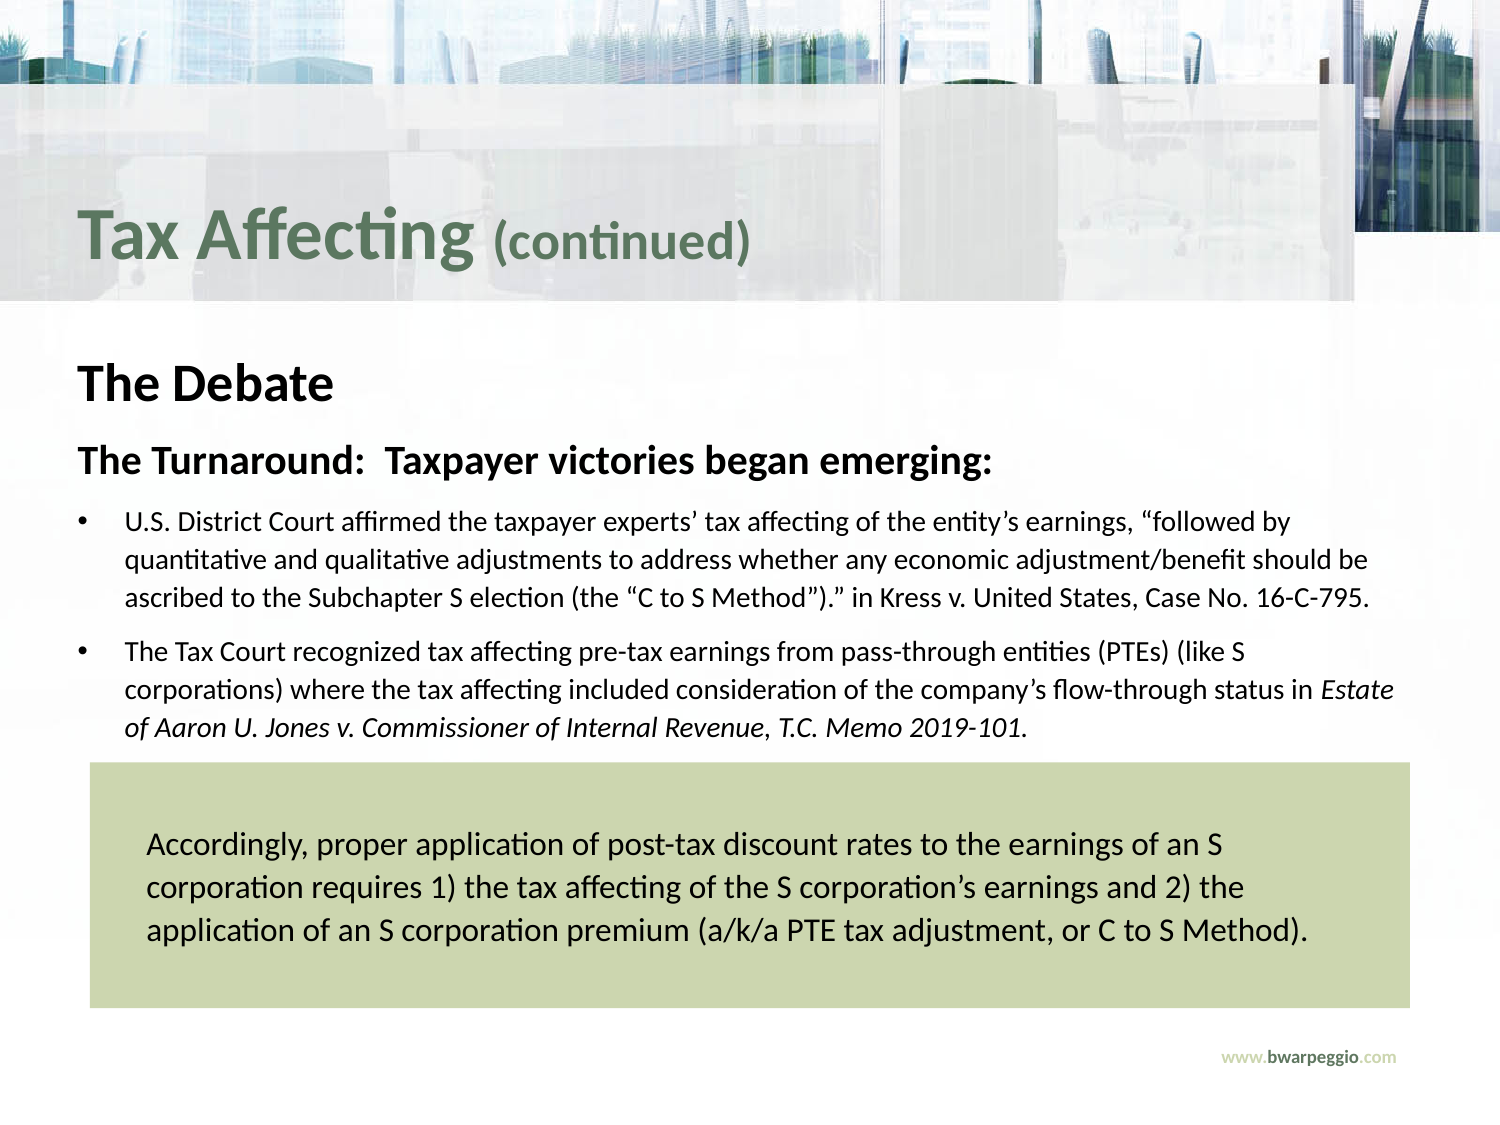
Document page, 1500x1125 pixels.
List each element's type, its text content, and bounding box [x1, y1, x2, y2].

list Tax Affecting (continued) [62, 137, 1354, 283]
picture [0, 0, 1500, 1125]
text_box Accordingly, proper application of post-tax discount rates to the earnings of an S corporation requires 1) the tax affecting of the S corporation’s earnings and 2) the application of an S corporation premium (a/k/a PTE tax adjustment, or C to S Method). [89, 762, 1410, 1009]
list The Debate The Turnaround: Taxpayer victories began emerging: U.S. District Court affirmed the taxpayer experts’ tax affecting of the entity’s earnings, “followed by quantitative and qualitative adjustments to address whether any economic adjustment/benefit should be ascribed to the Subchapter S election (the “C to S Method”).” in Kress v. United States, Case No. 16-C-795. The Tax Court recognized tax affecting pre-tax earnings from pass-through entities (PTEs) (like S corporations) where the tax affecting included consideration of the company’s flow-through status in Estate of Aaron U. Jones v. Commissioner of Internal Revenue, T.C. Memo 2019-101. [62, 335, 1410, 1023]
